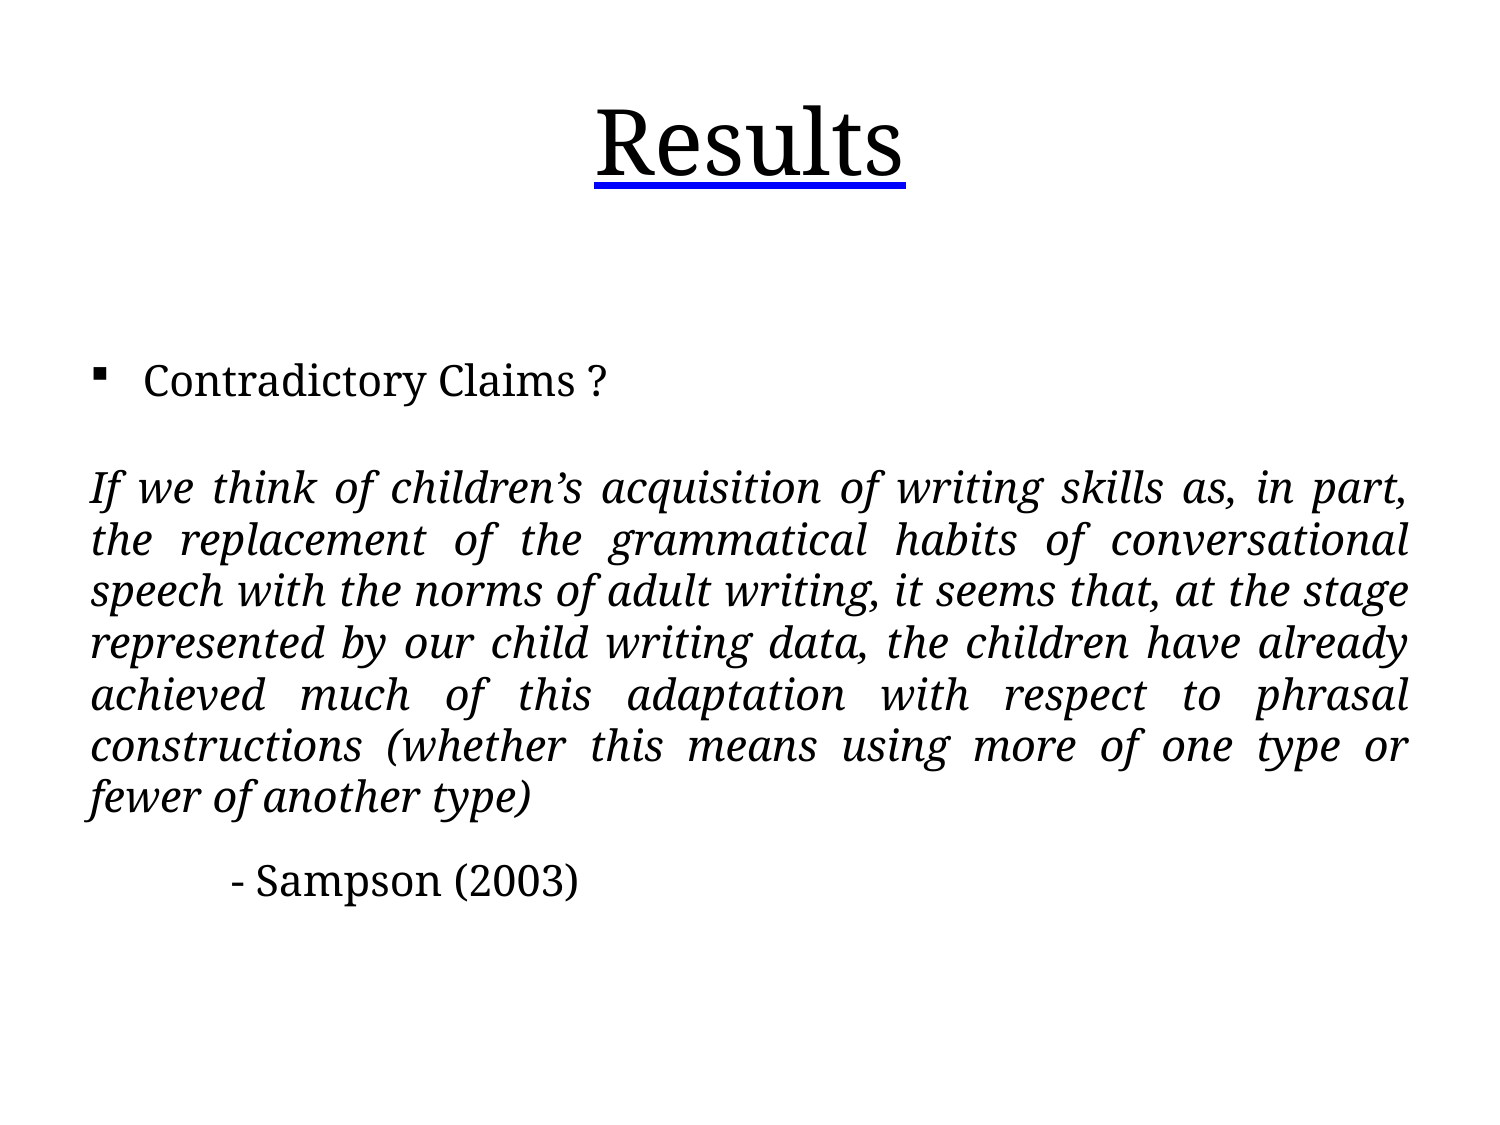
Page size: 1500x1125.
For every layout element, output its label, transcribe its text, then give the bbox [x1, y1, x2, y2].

list Contradictory Claims ? If we think of children’s acquisition of writing skills as, in part, the replacement of the grammatical habits of conversational speech with the norms of adult writing, it seems that, at the stage represented by our child writing data, the children have already achieved much of this adaptation with respect to phrasal constructions (whether this means using more of one type or fewer of another type) - Sampson (2003) [75, 262, 1425, 922]
title Results [75, 45, 1425, 233]
